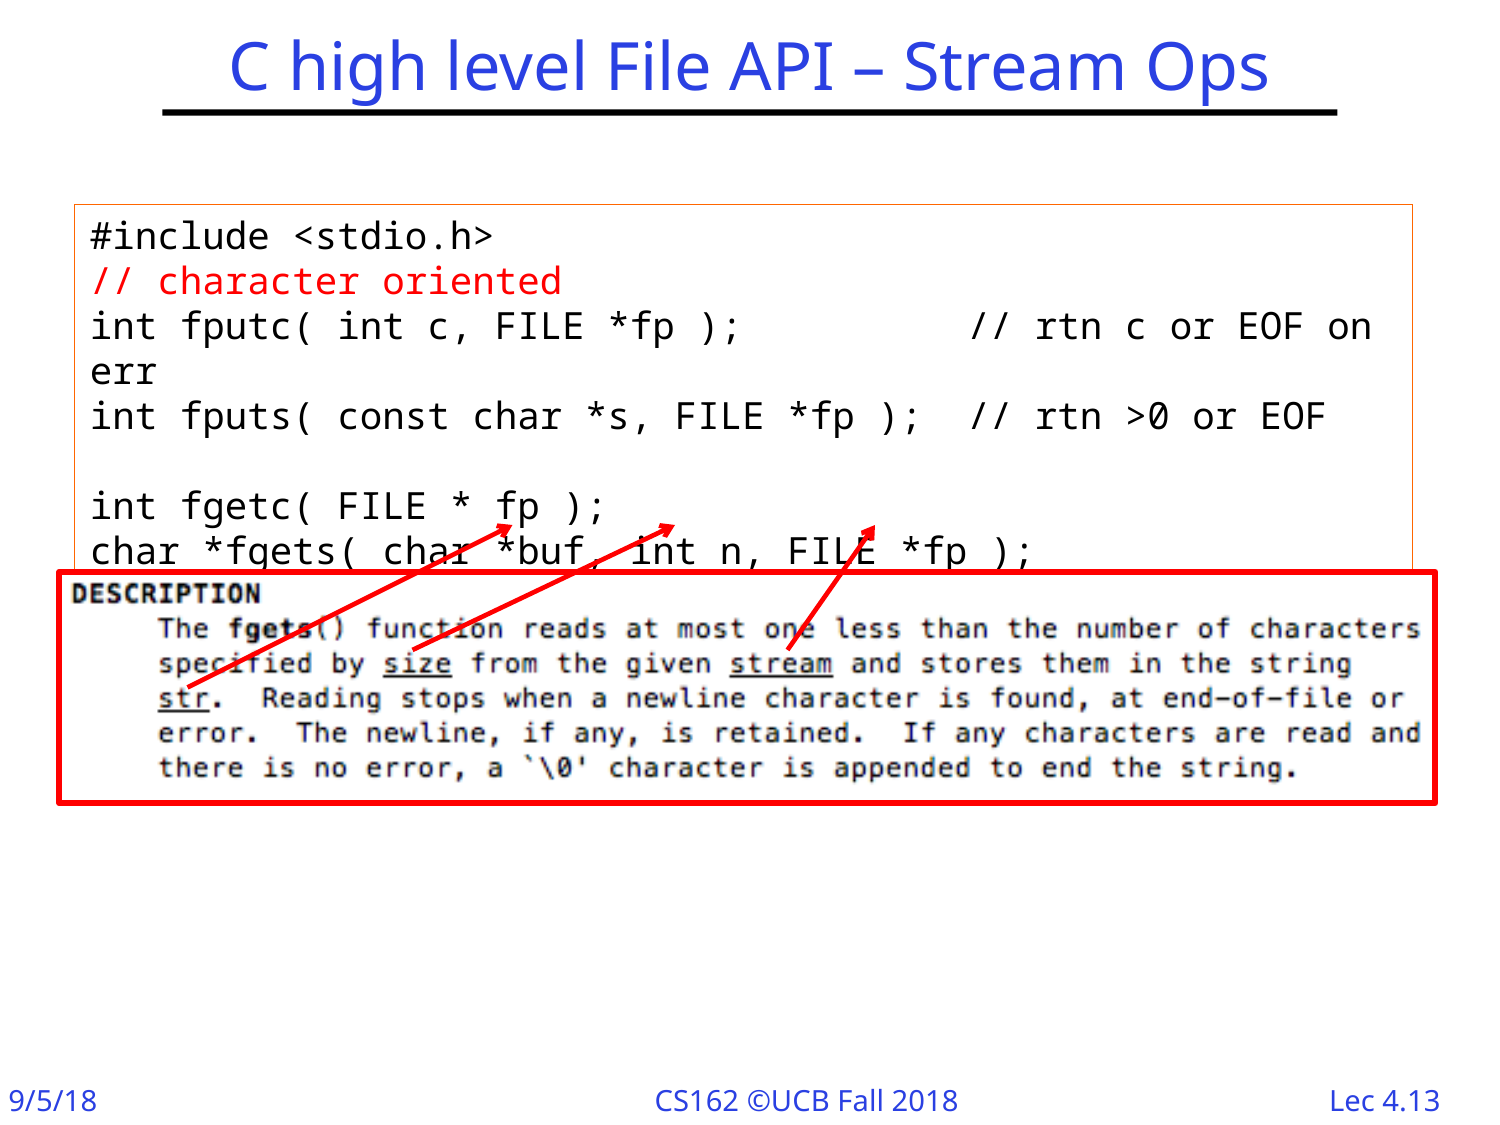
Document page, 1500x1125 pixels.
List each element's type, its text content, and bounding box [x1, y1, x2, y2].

picture [62, 574, 1433, 801]
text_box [787, 524, 876, 651]
text_box #include <stdio.h> // character oriented int fputc( int c, FILE *fp ); // rtn c or EOF on err int fputs( const char *s, FILE *fp ); // rtn >0 or EOF int fgetc( FILE * fp ); char *fgets( char *buf, int n, FILE *fp ); [74, 204, 1413, 569]
title C high level File API – Stream Ops [162, 24, 1338, 113]
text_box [187, 524, 513, 688]
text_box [513, 524, 676, 651]
